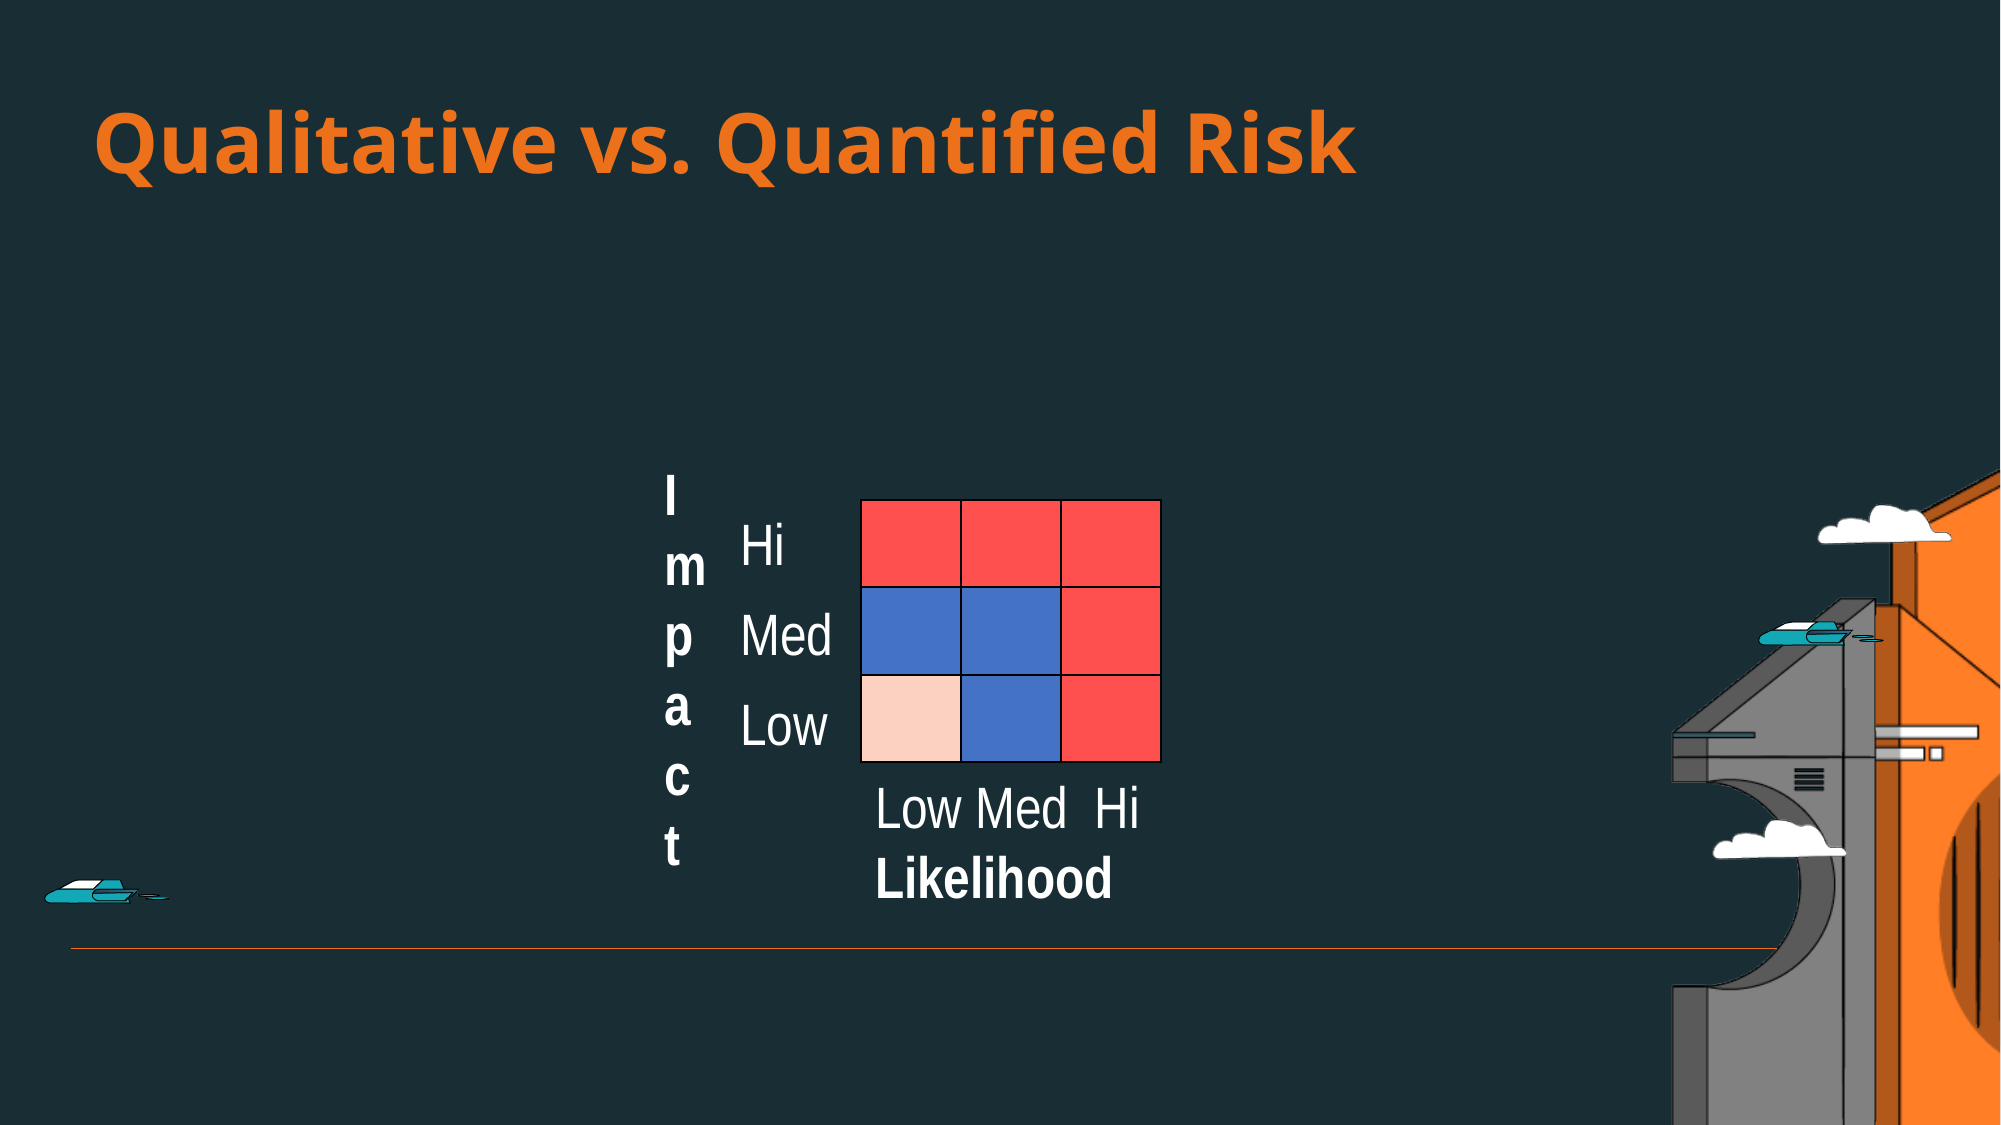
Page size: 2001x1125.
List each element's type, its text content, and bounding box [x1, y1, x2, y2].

text_box [861, 499, 962, 587]
list Qualitative vs. Quantified Risk [77, 94, 1863, 201]
picture [0, 834, 192, 930]
text_box I m p a c t [649, 449, 723, 885]
picture [1633, 391, 2001, 1125]
text_box [962, 587, 1062, 675]
text_box [1062, 588, 1162, 675]
text_box Low Med Hi Likelihood [860, 762, 1155, 918]
text_box [1061, 675, 1162, 763]
text_box [1062, 499, 1162, 588]
text_box Hi Med Low [725, 500, 849, 765]
text_box [861, 587, 962, 675]
text_box [962, 499, 1062, 587]
text_box [861, 675, 961, 762]
text_box [961, 675, 1061, 762]
